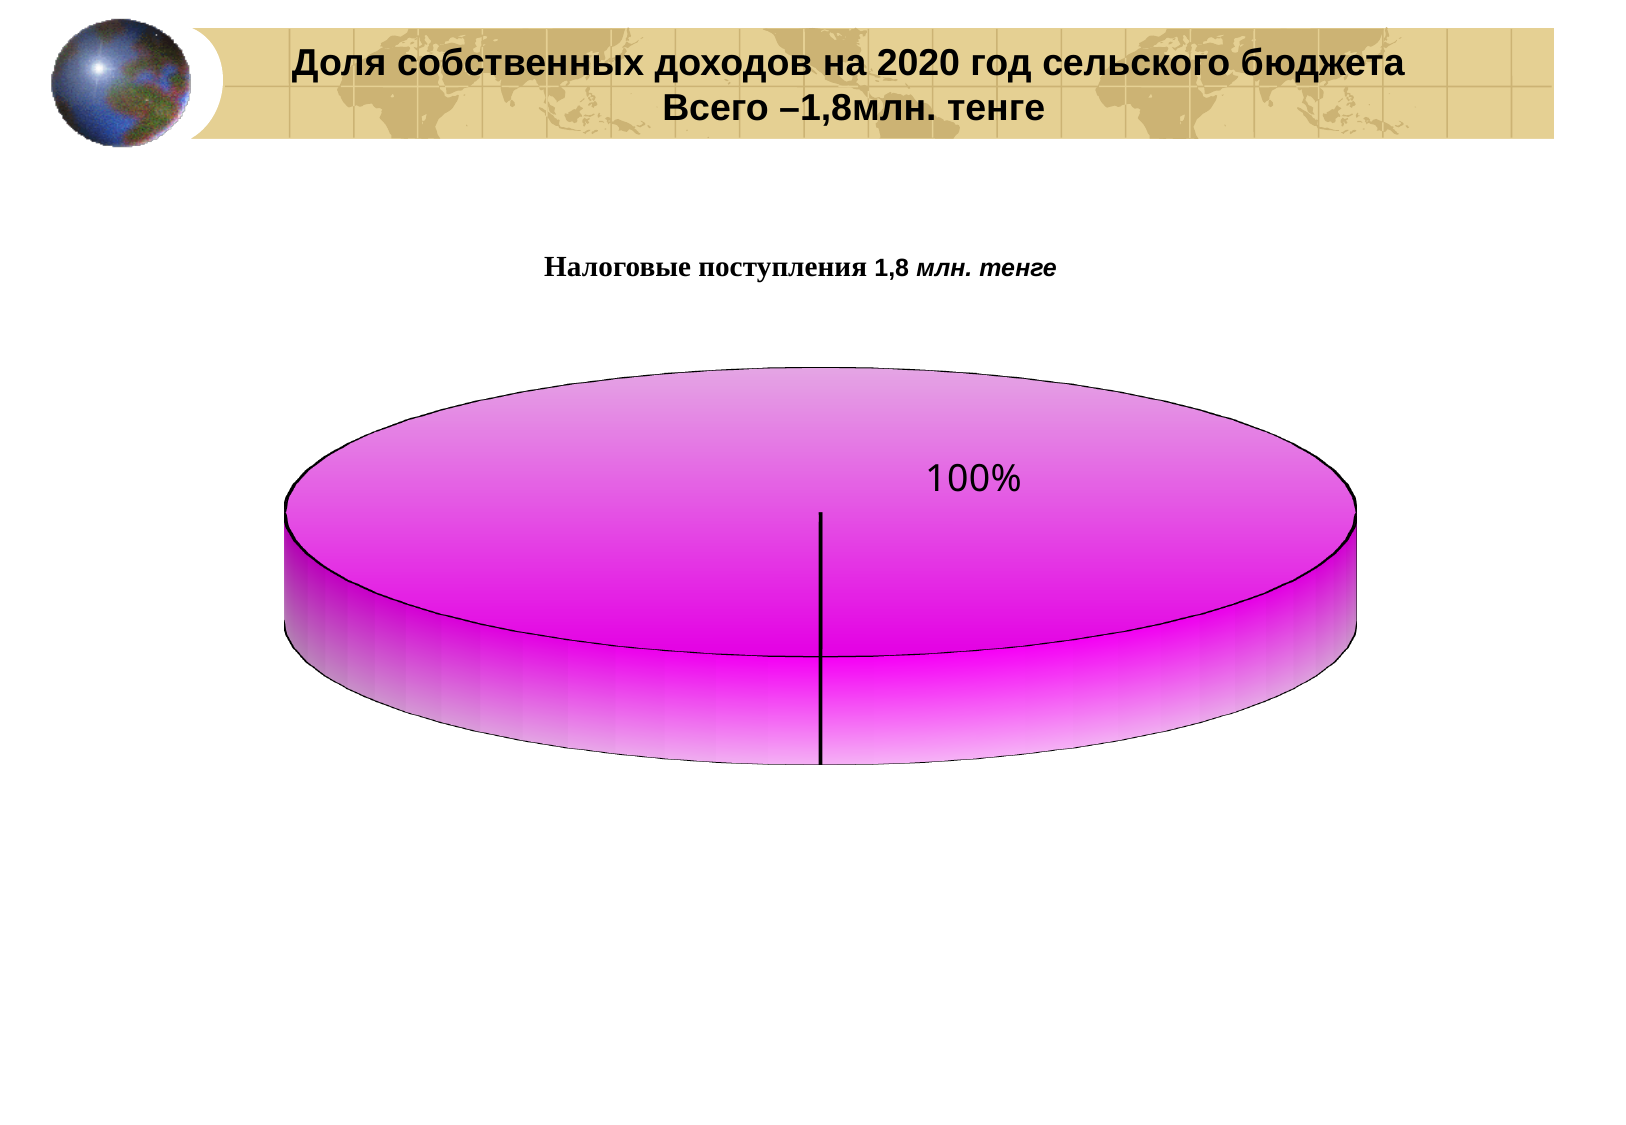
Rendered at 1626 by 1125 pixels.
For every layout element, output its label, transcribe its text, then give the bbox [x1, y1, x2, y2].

text_box Доля собственных доходов на 2020 год сельского бюджета Всего –1,8млн. тенге [233, 30, 1474, 136]
text_box Налоговые поступления 1,8 млн. тенге [422, 255, 1179, 288]
chart [273, 304, 1357, 1027]
picture [46, 14, 206, 151]
